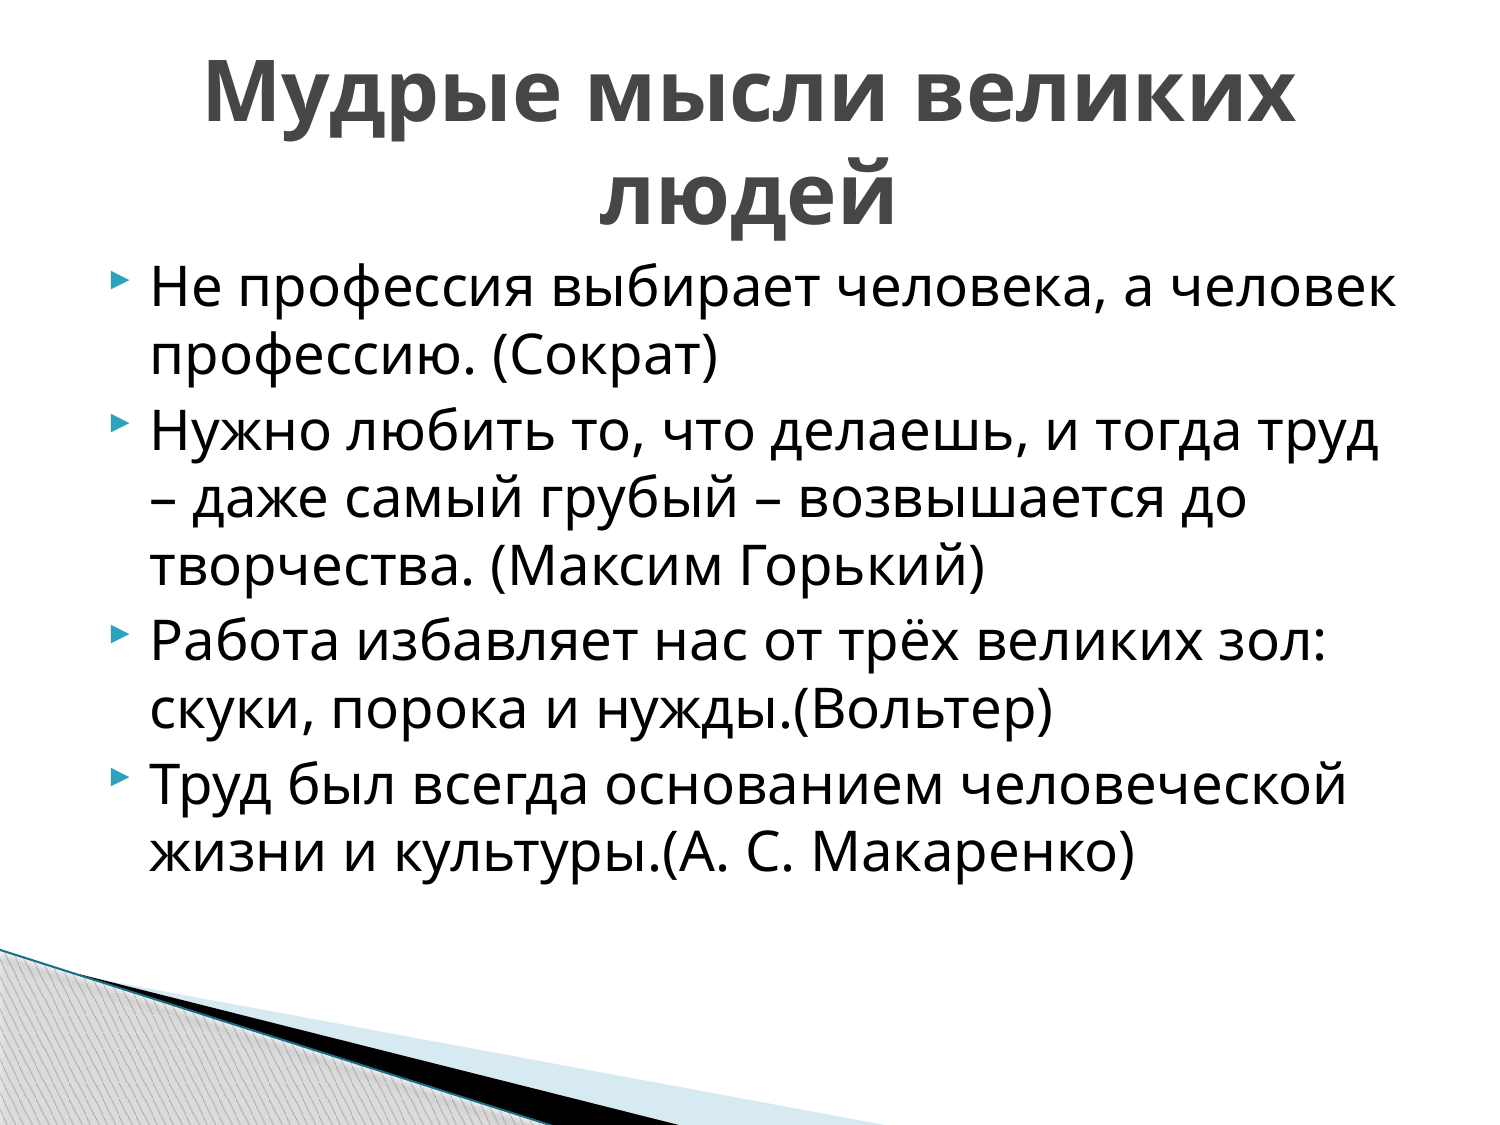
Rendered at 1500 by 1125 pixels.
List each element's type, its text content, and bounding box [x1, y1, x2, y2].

title Мудрые мысли великих людей [75, 45, 1425, 233]
list Не профессия выбирает человека, а человек профессию. (Сократ) Нужно любить то, что делаешь, и тогда труд – даже самый грубый – возвышается до творчества. (Максим Горький) Работа избавляет нас от трёх великих зол: скуки, порока и нужды.(Вольтер) Труд был всегда основанием человеческой жизни и культуры.(А. С. Макаренко) [75, 243, 1425, 986]
